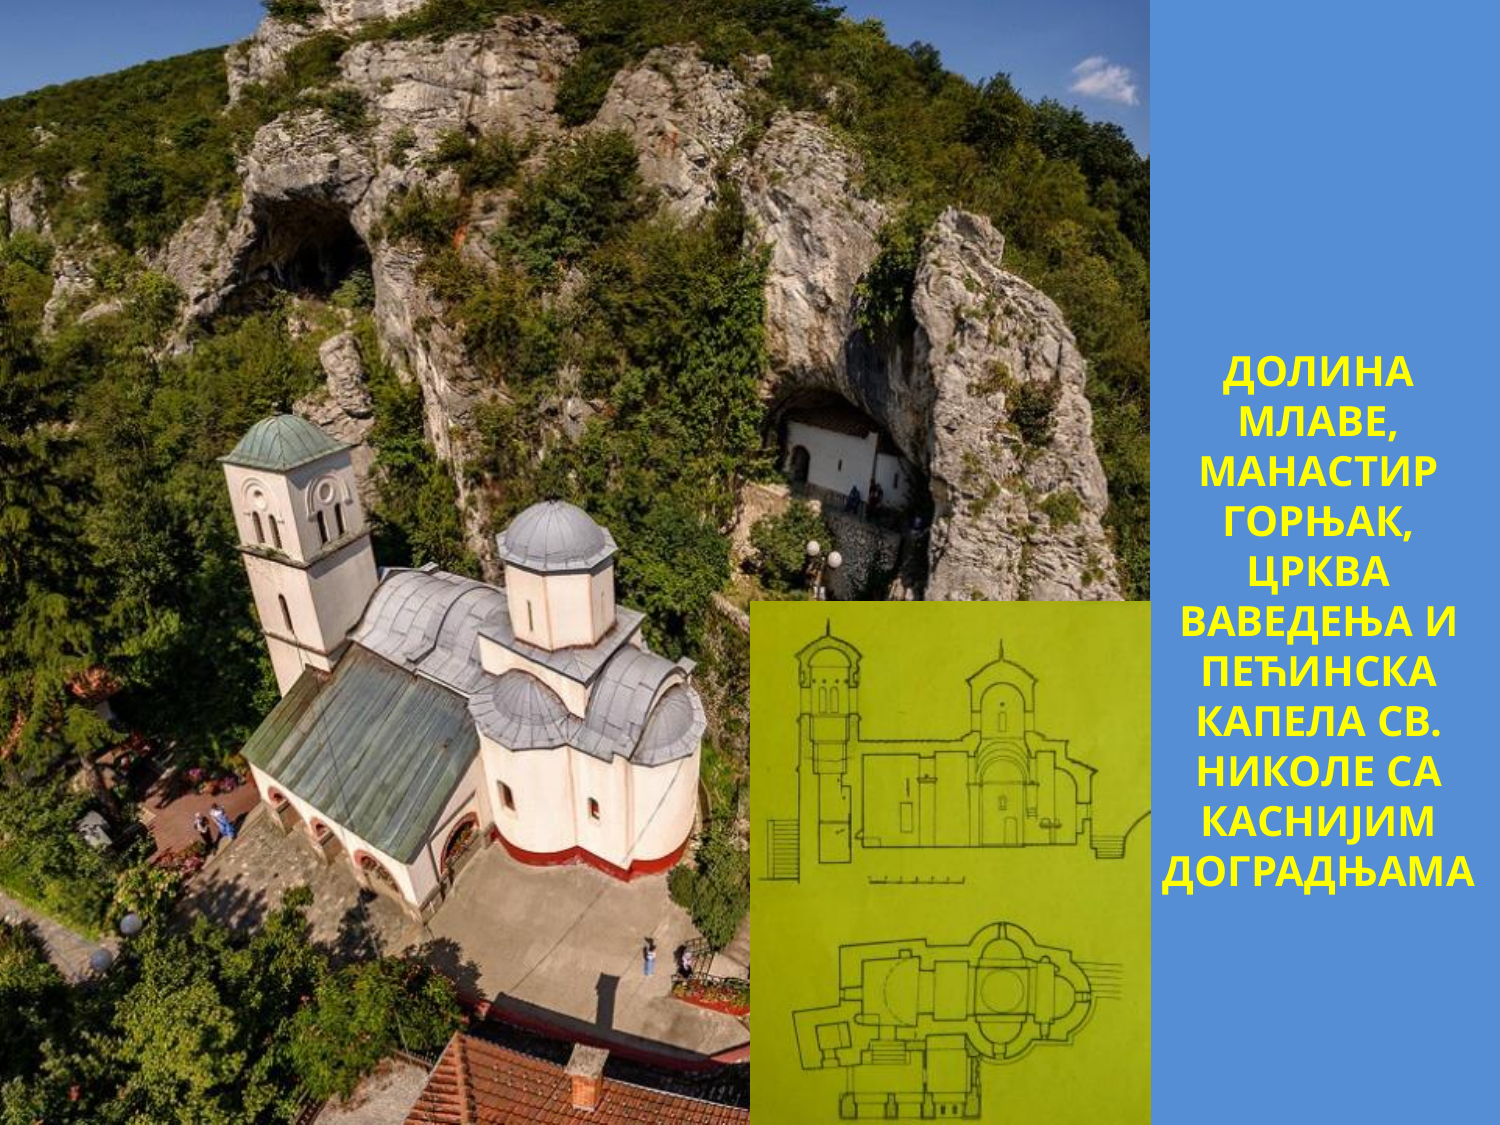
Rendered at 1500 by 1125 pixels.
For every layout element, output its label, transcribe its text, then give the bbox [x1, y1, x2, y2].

picture [0, 0, 1151, 1125]
text_box ДОЛИНА МЛАВЕ, МАНАСТИР ГОРЊАК, ЦРКВА ВАВЕДЕЊА И ПЕЋИНСКА КАПЕЛА СВ. НИКОЛЕ СА КАСНИЈИМ ДОГРАДЊАМА [1155, 337, 1500, 903]
